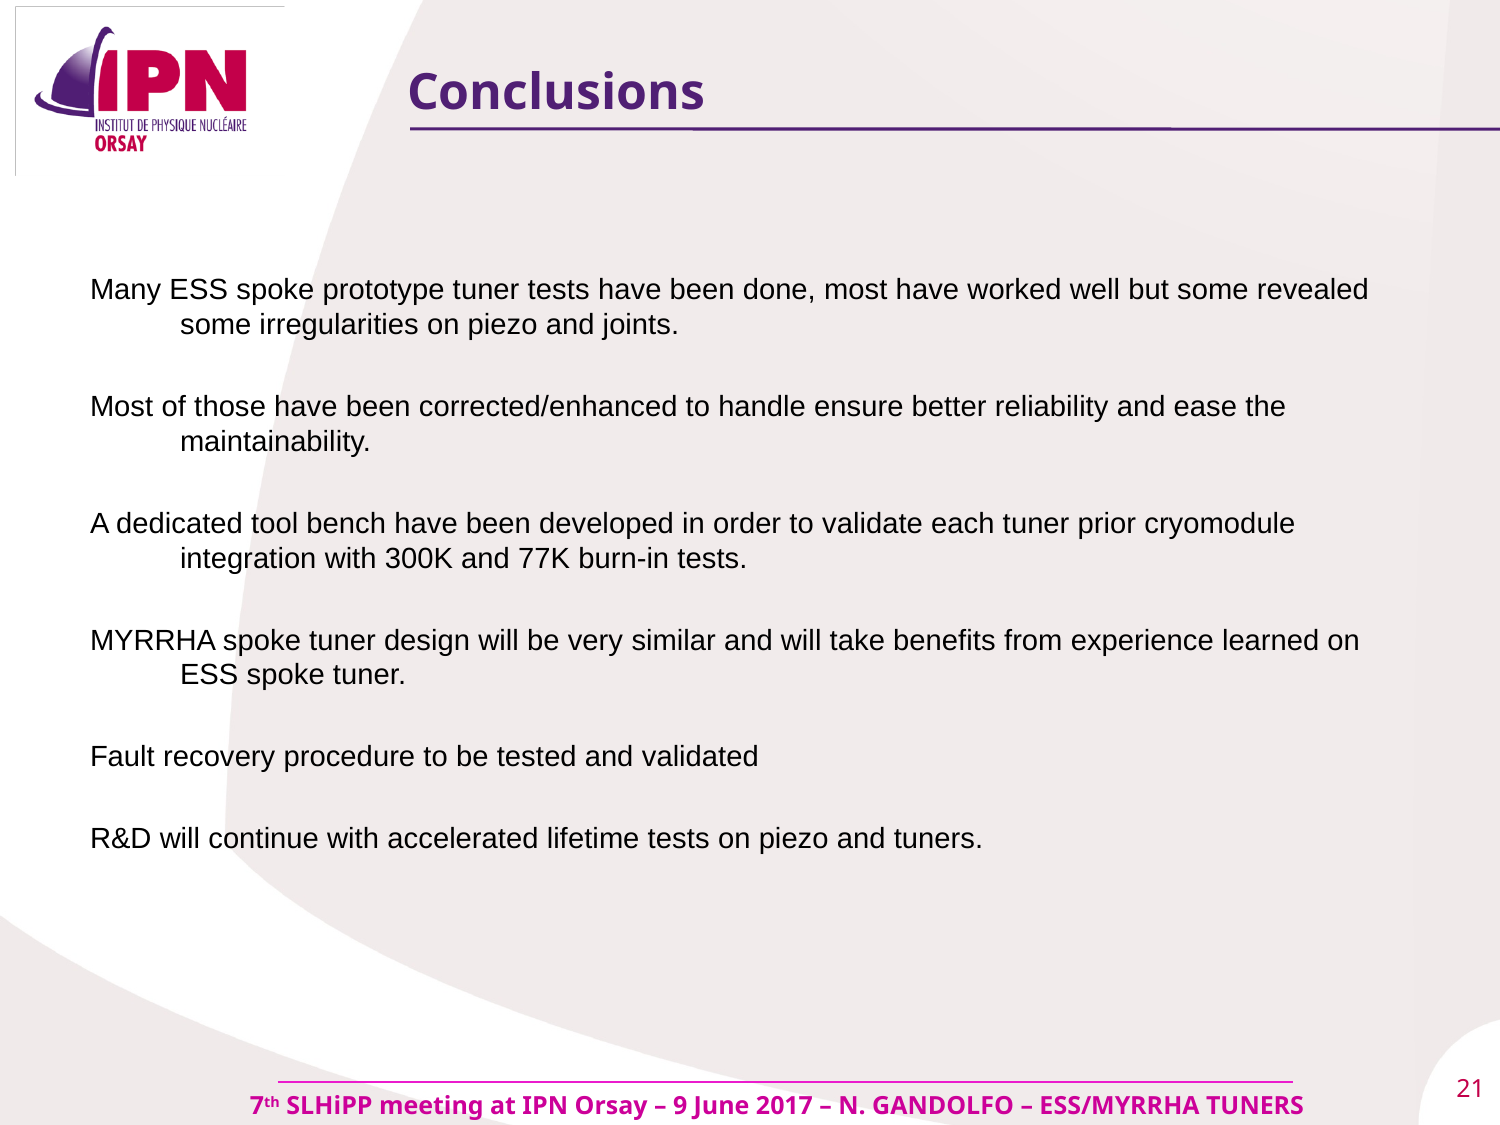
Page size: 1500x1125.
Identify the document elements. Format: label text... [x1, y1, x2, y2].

list Many ESS spoke prototype tuner tests have been done, most have worked well but some revealed some irregularities on piezo and joints. Most of those have been corrected/enhanced to handle ensure better reliability and ease the maintainability. A dedicated tool bench have been developed in order to validate each tuner prior cryomodule integration with 300K and 77K burn-in tests. MYRRHA spoke tuner design will be very similar and will take benefits from experience learned on ESS spoke tuner. Fault recovery procedure to be tested and validated R&D will continue with accelerated lifetime tests on piezo and tuners. [75, 262, 1425, 1005]
picture [0, 0, 1500, 1125]
text_box Conclusions [392, 30, 1471, 148]
